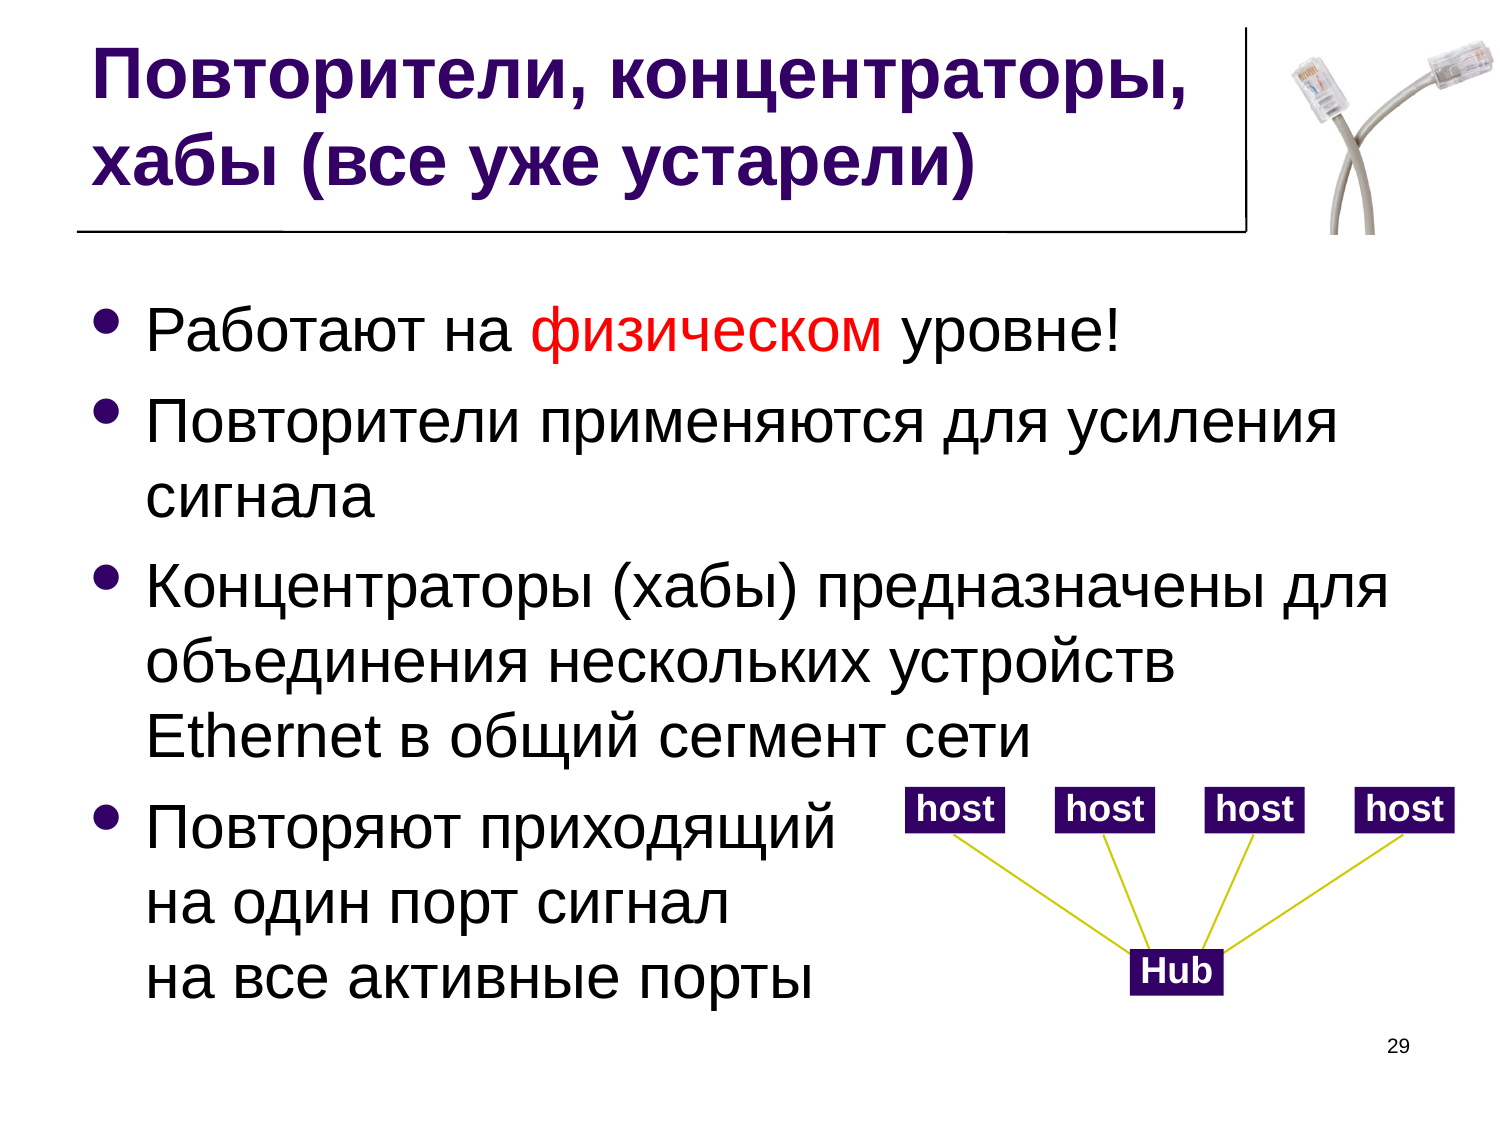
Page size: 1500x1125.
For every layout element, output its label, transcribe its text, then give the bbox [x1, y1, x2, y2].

picture [1268, 0, 1500, 235]
text_box host [1204, 786, 1305, 834]
text_box Работают на физическом уровне! Повторители применяются для усиления сигнала Концентраторы (хабы) предназначены для объединения нескольких устройств Ethernet в общий сегмент сети Повторяют приходящий на один порт сигнал на все активные порты [75, 281, 1425, 1006]
text_box host [1354, 786, 1455, 834]
text_box Повторители, концентраторы, хабы (все уже устарели) [76, 18, 1246, 208]
text_box host [1054, 786, 1156, 834]
text_box Hub [1129, 949, 1224, 996]
text_box <номер> [1074, 1025, 1425, 1100]
text_box host [905, 786, 1006, 834]
